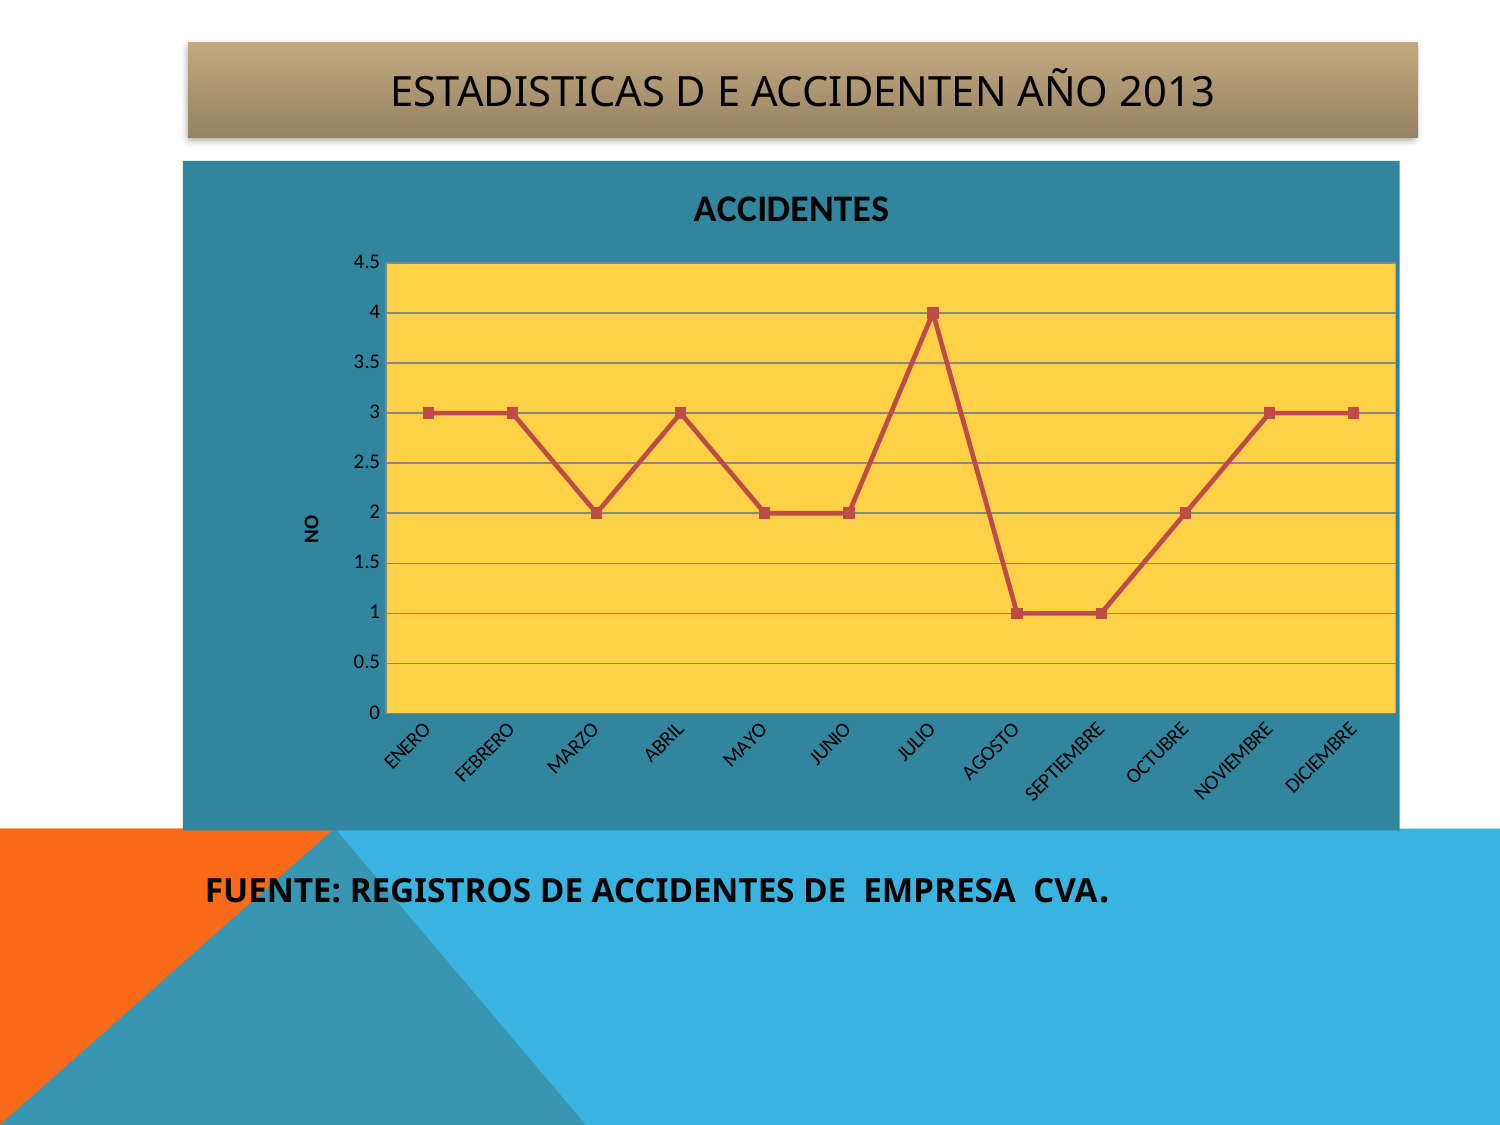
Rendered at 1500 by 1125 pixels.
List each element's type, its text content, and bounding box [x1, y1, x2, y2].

chart [182, 160, 1400, 831]
title ESTADISTICAS D E ACCIDENTEN AÑO 2013 [188, 42, 1419, 138]
text_box FUENTE: REGISTROS DE ACCIDENTES DE EMPRESA CVA. [190, 857, 1319, 918]
